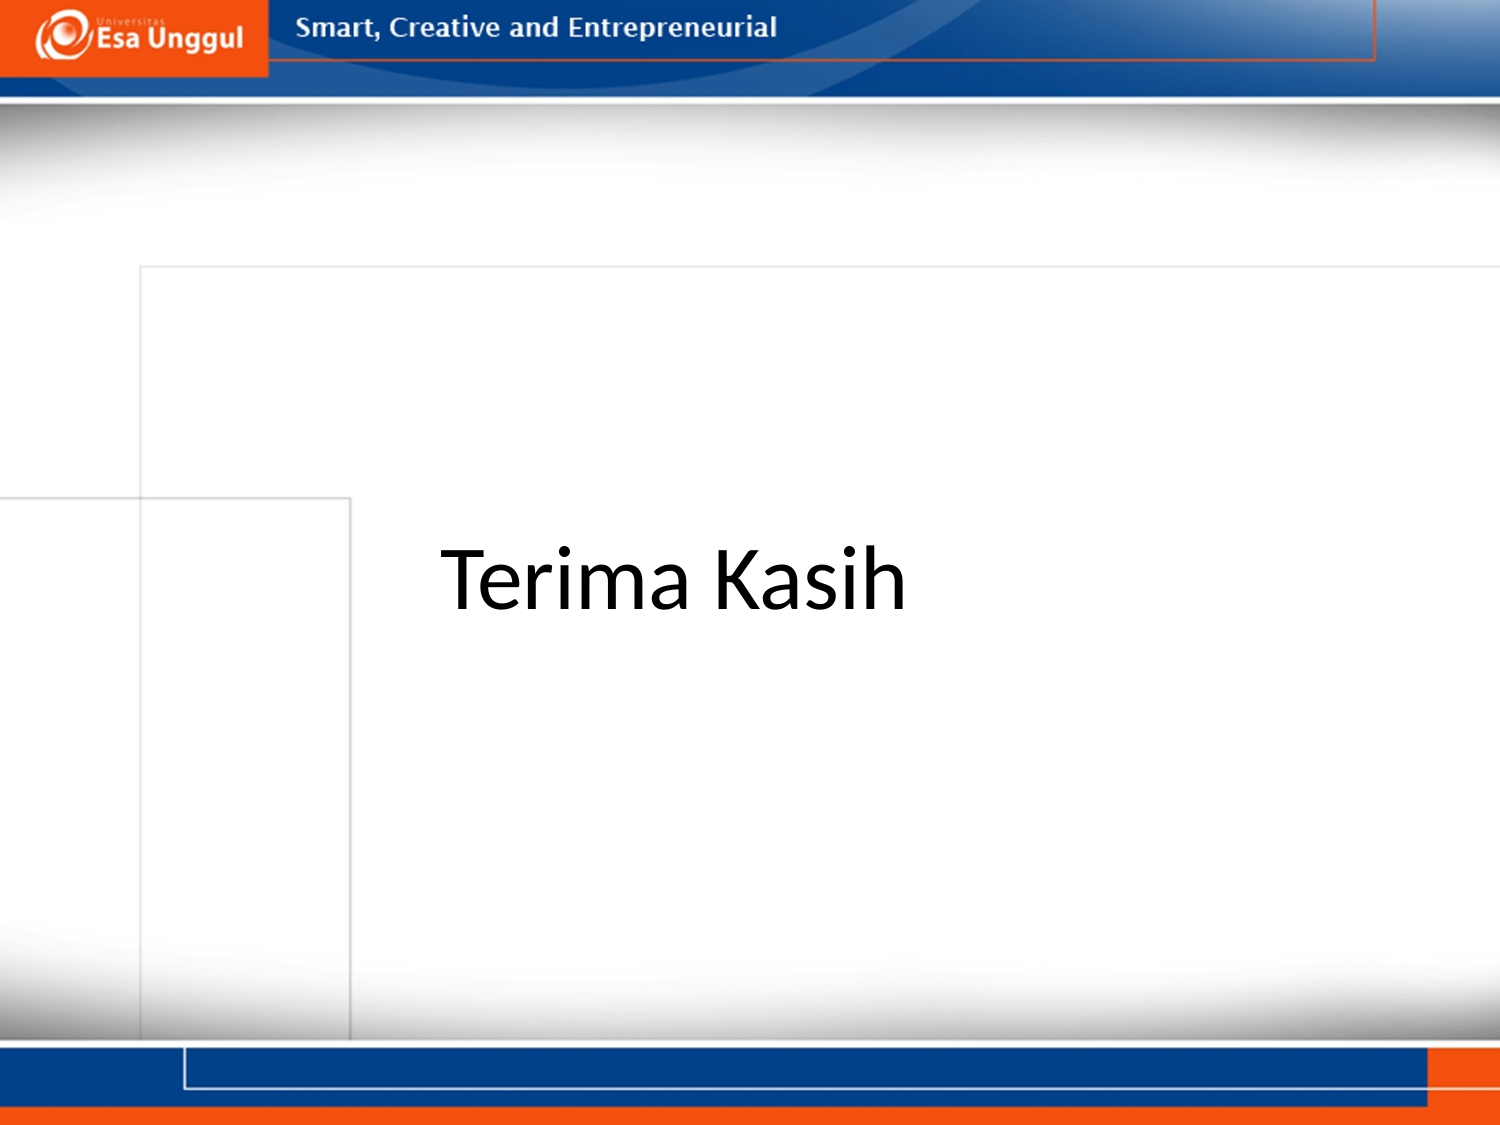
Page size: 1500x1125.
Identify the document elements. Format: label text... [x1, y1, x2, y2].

picture [0, 0, 1500, 1125]
title Terima Kasih [0, 478, 1350, 667]
